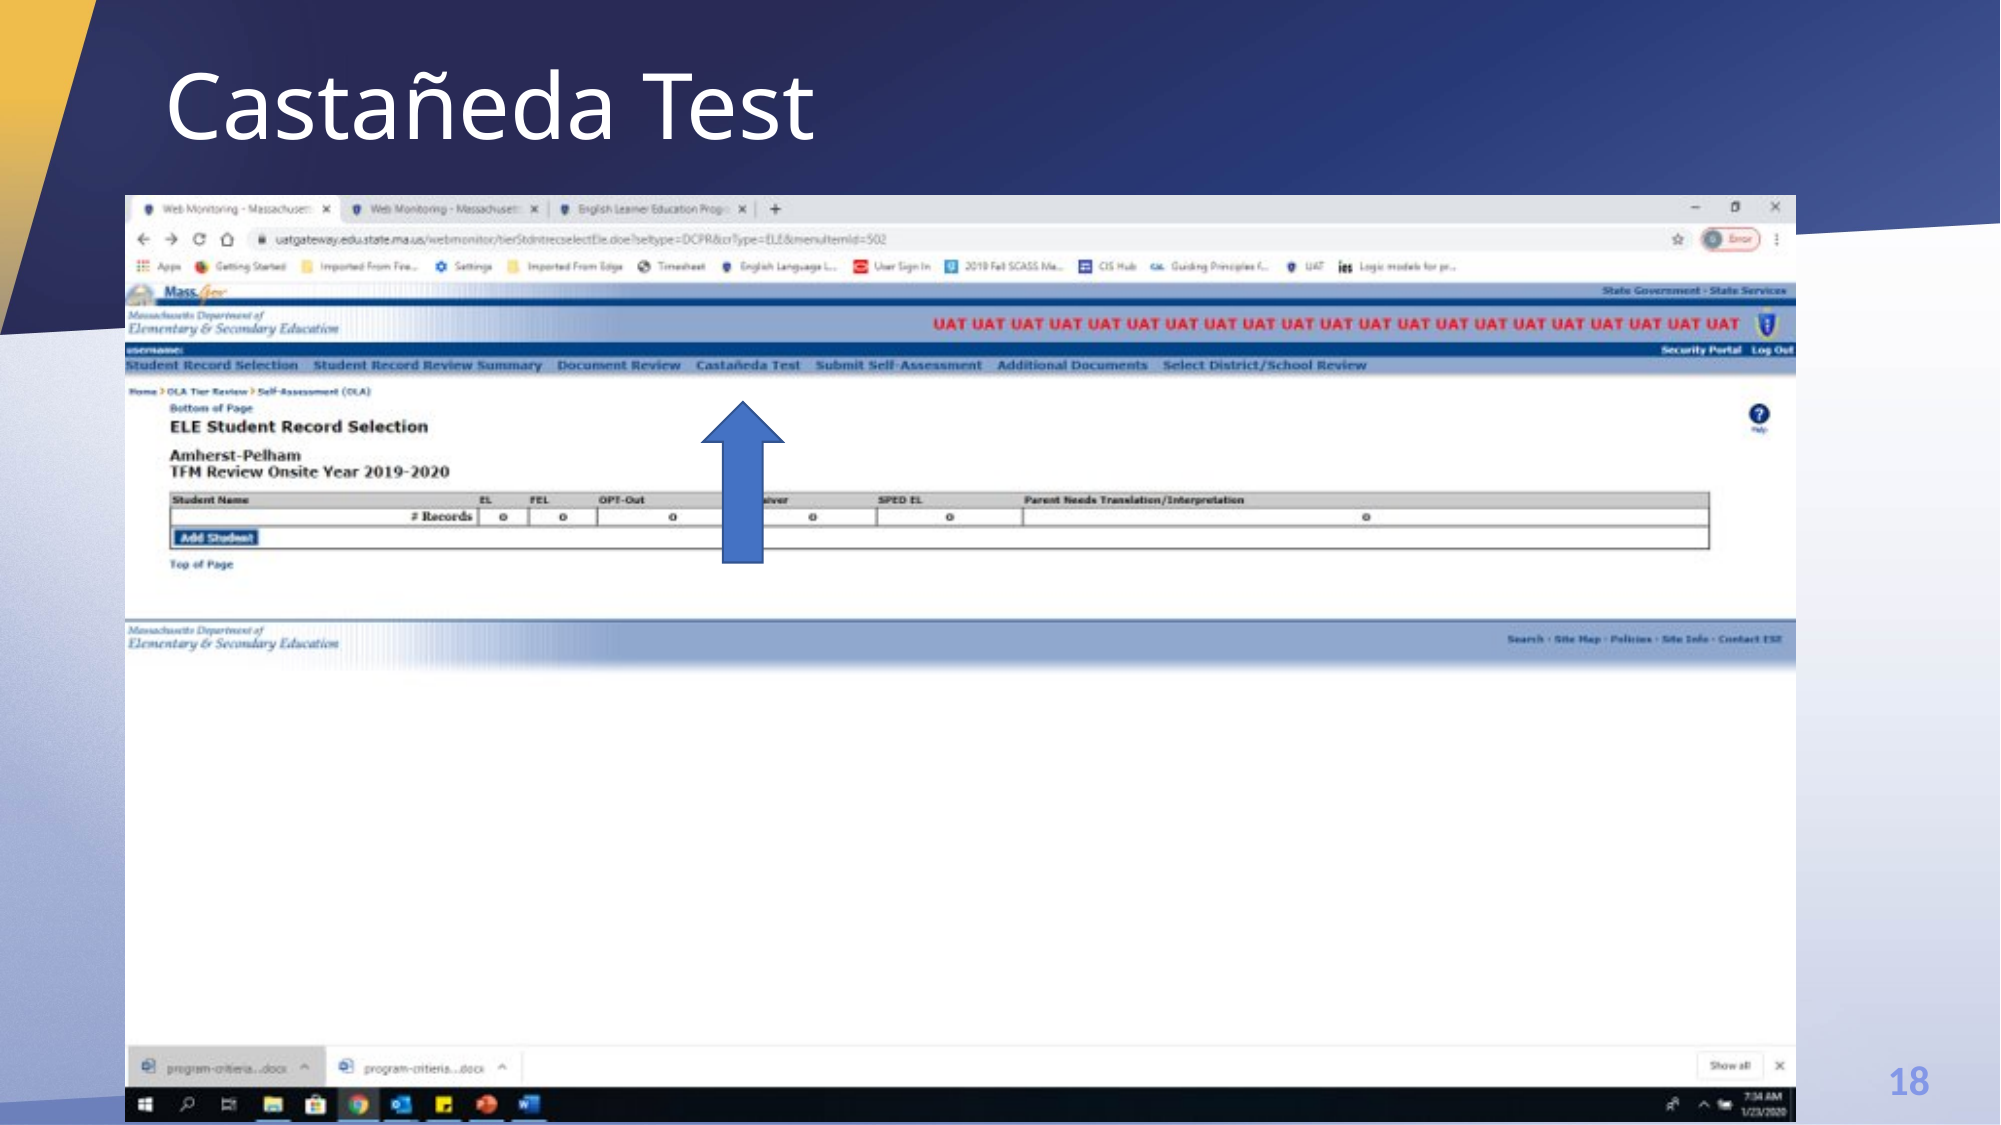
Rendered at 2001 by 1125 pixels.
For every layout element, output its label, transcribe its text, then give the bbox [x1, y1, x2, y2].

picture [0, 0, 2000, 1125]
title Castañeda Test [149, 24, 1875, 196]
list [125, 195, 1796, 1122]
